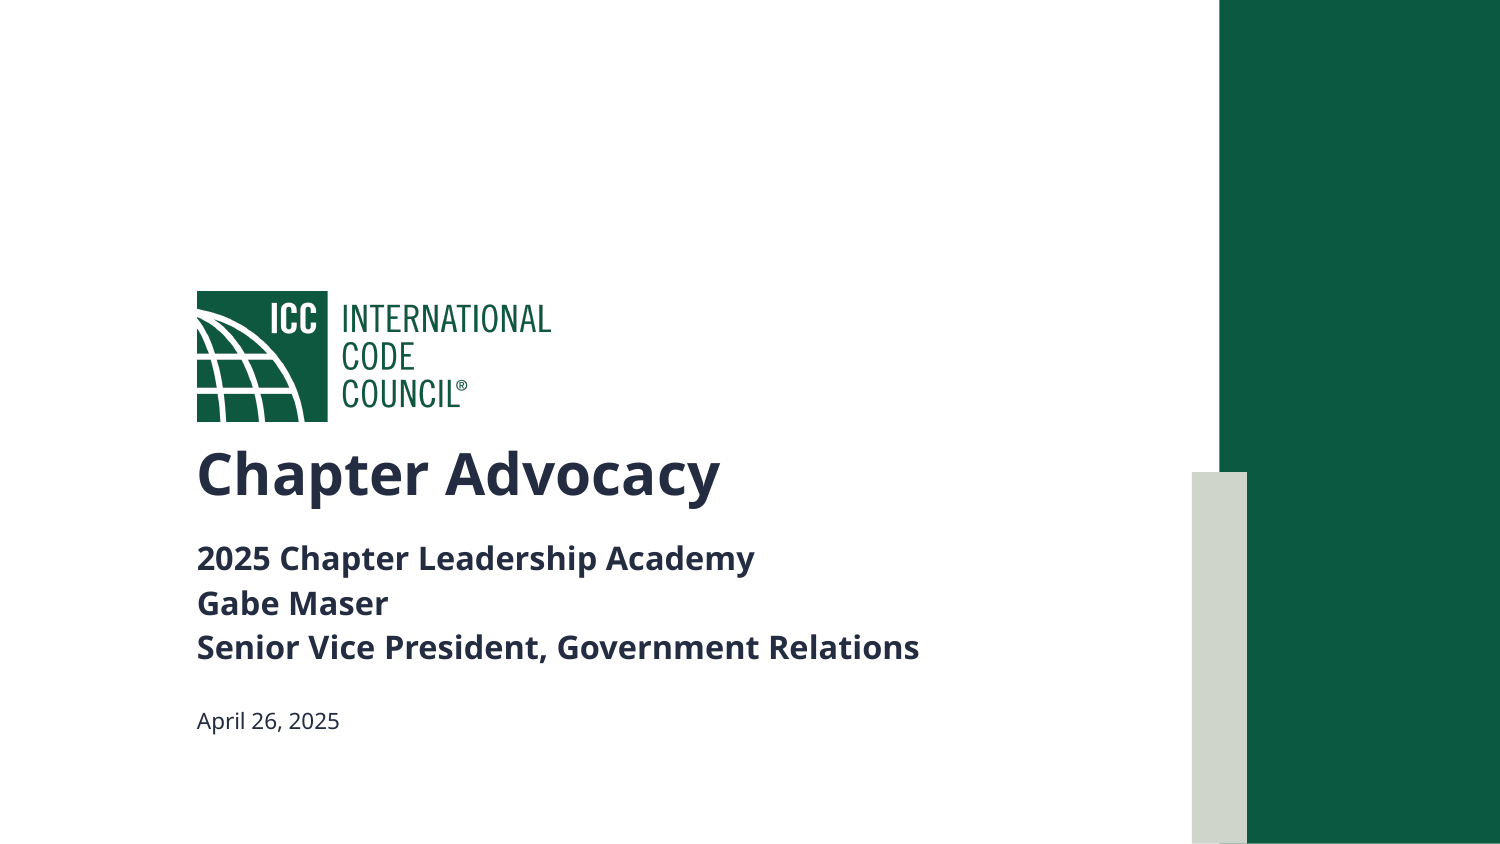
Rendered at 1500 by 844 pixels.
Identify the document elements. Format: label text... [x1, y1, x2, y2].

list 2025 Chapter Leadership Academy Gabe Maser Senior Vice President, Government Relations April 26, 2025 [181, 535, 940, 771]
picture [197, 291, 551, 422]
list Chapter Advocacy [181, 437, 1104, 530]
